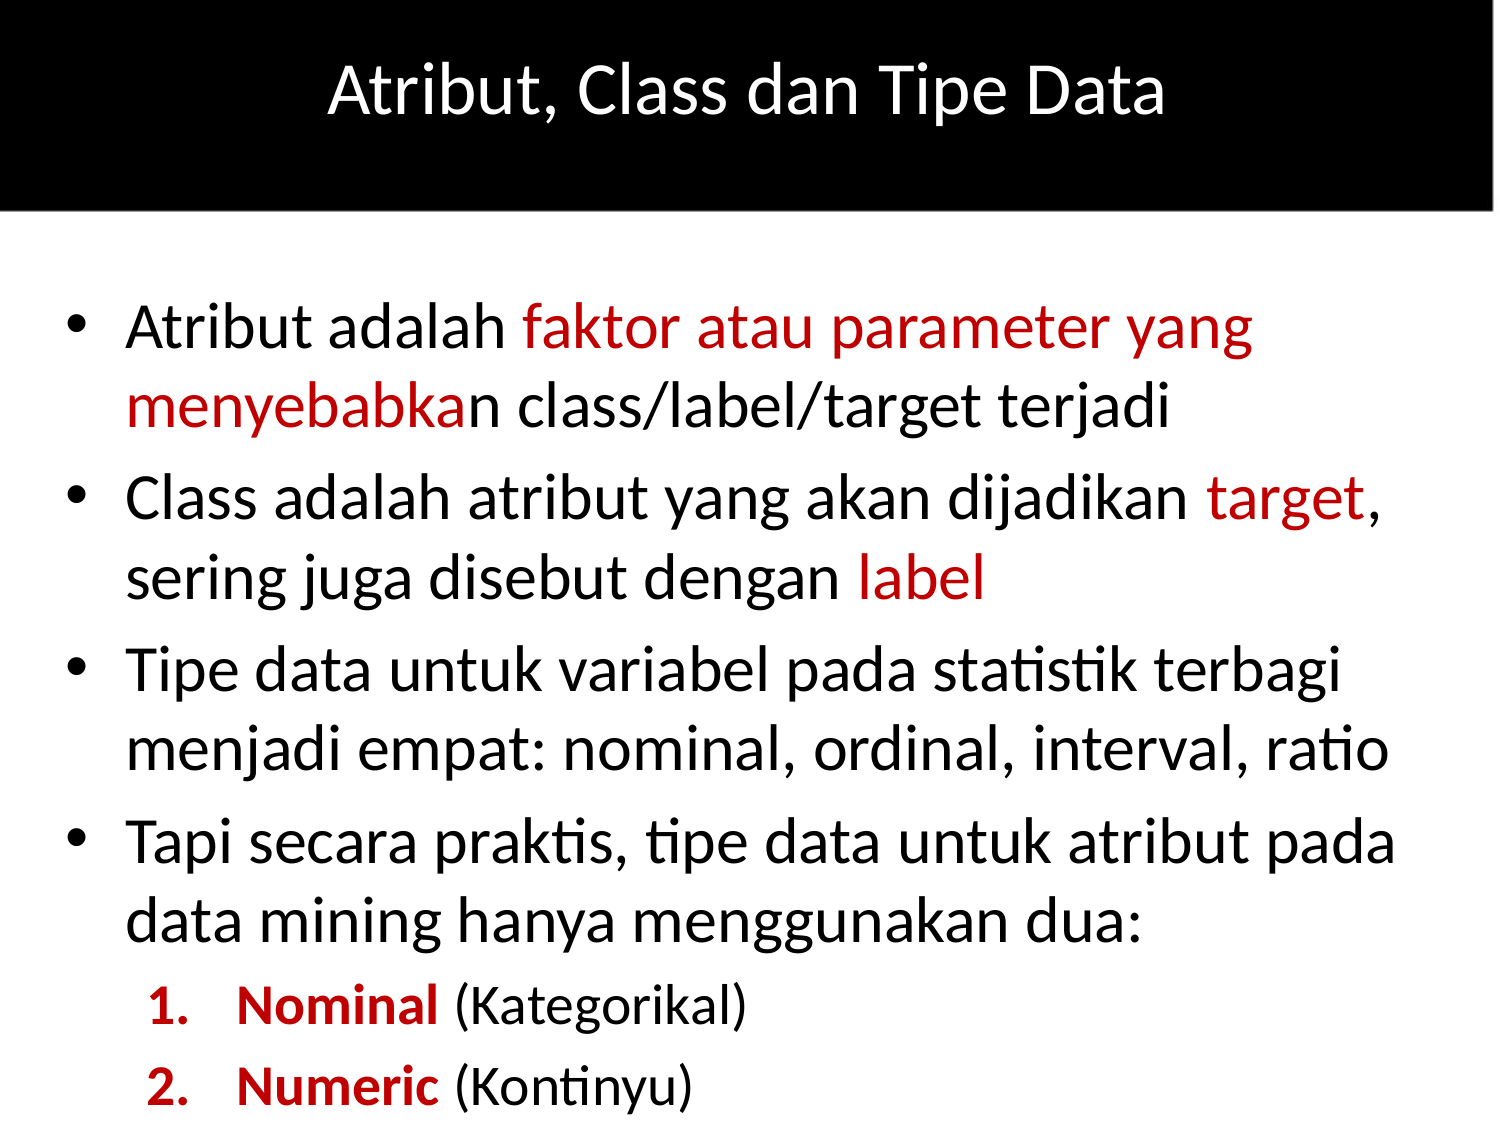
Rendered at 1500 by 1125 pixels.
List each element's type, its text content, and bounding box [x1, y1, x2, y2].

title Atribut, Class dan Tipe Data [45, 31, 1450, 138]
list Atribut adalah faktor atau parameter yang menyebabkan class/label/target terjadi Class adalah atribut yang akan dijadikan target, sering juga disebut dengan label Tipe data untuk variabel pada statistik terbagi menjadi empat: nominal, ordinal, interval, ratio Tapi secara praktis, tipe data untuk atribut pada data mining hanya menggunakan dua: Nominal (Kategorikal) Numeric (Kontinyu) [50, 275, 1454, 1125]
picture [0, 0, 1500, 1125]
